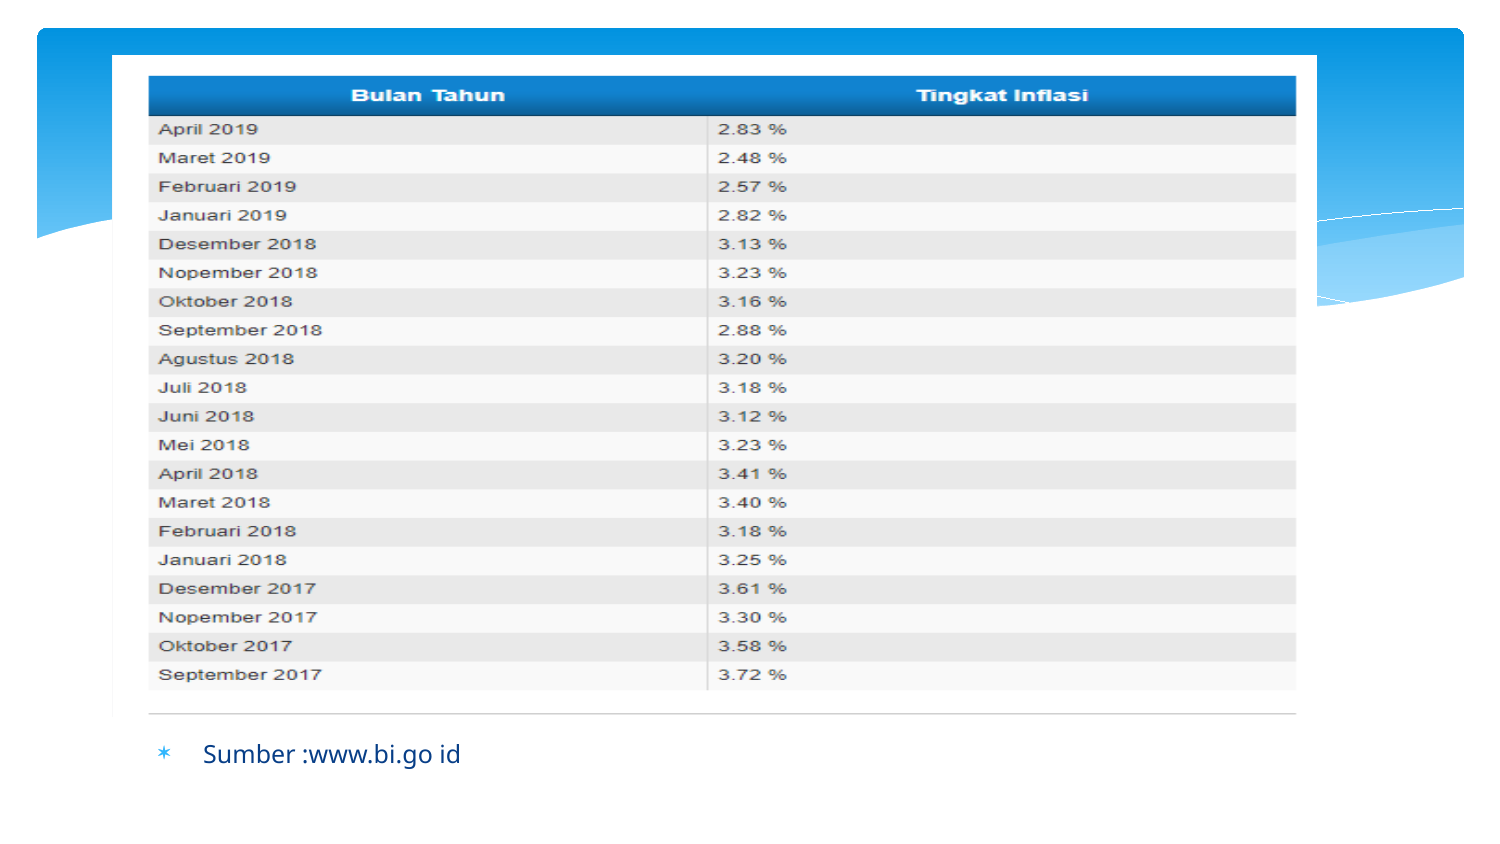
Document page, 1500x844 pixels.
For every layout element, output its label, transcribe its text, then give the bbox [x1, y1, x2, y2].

list Sumber :www.bi.go id [143, 386, 1359, 806]
picture [111, 56, 1318, 717]
